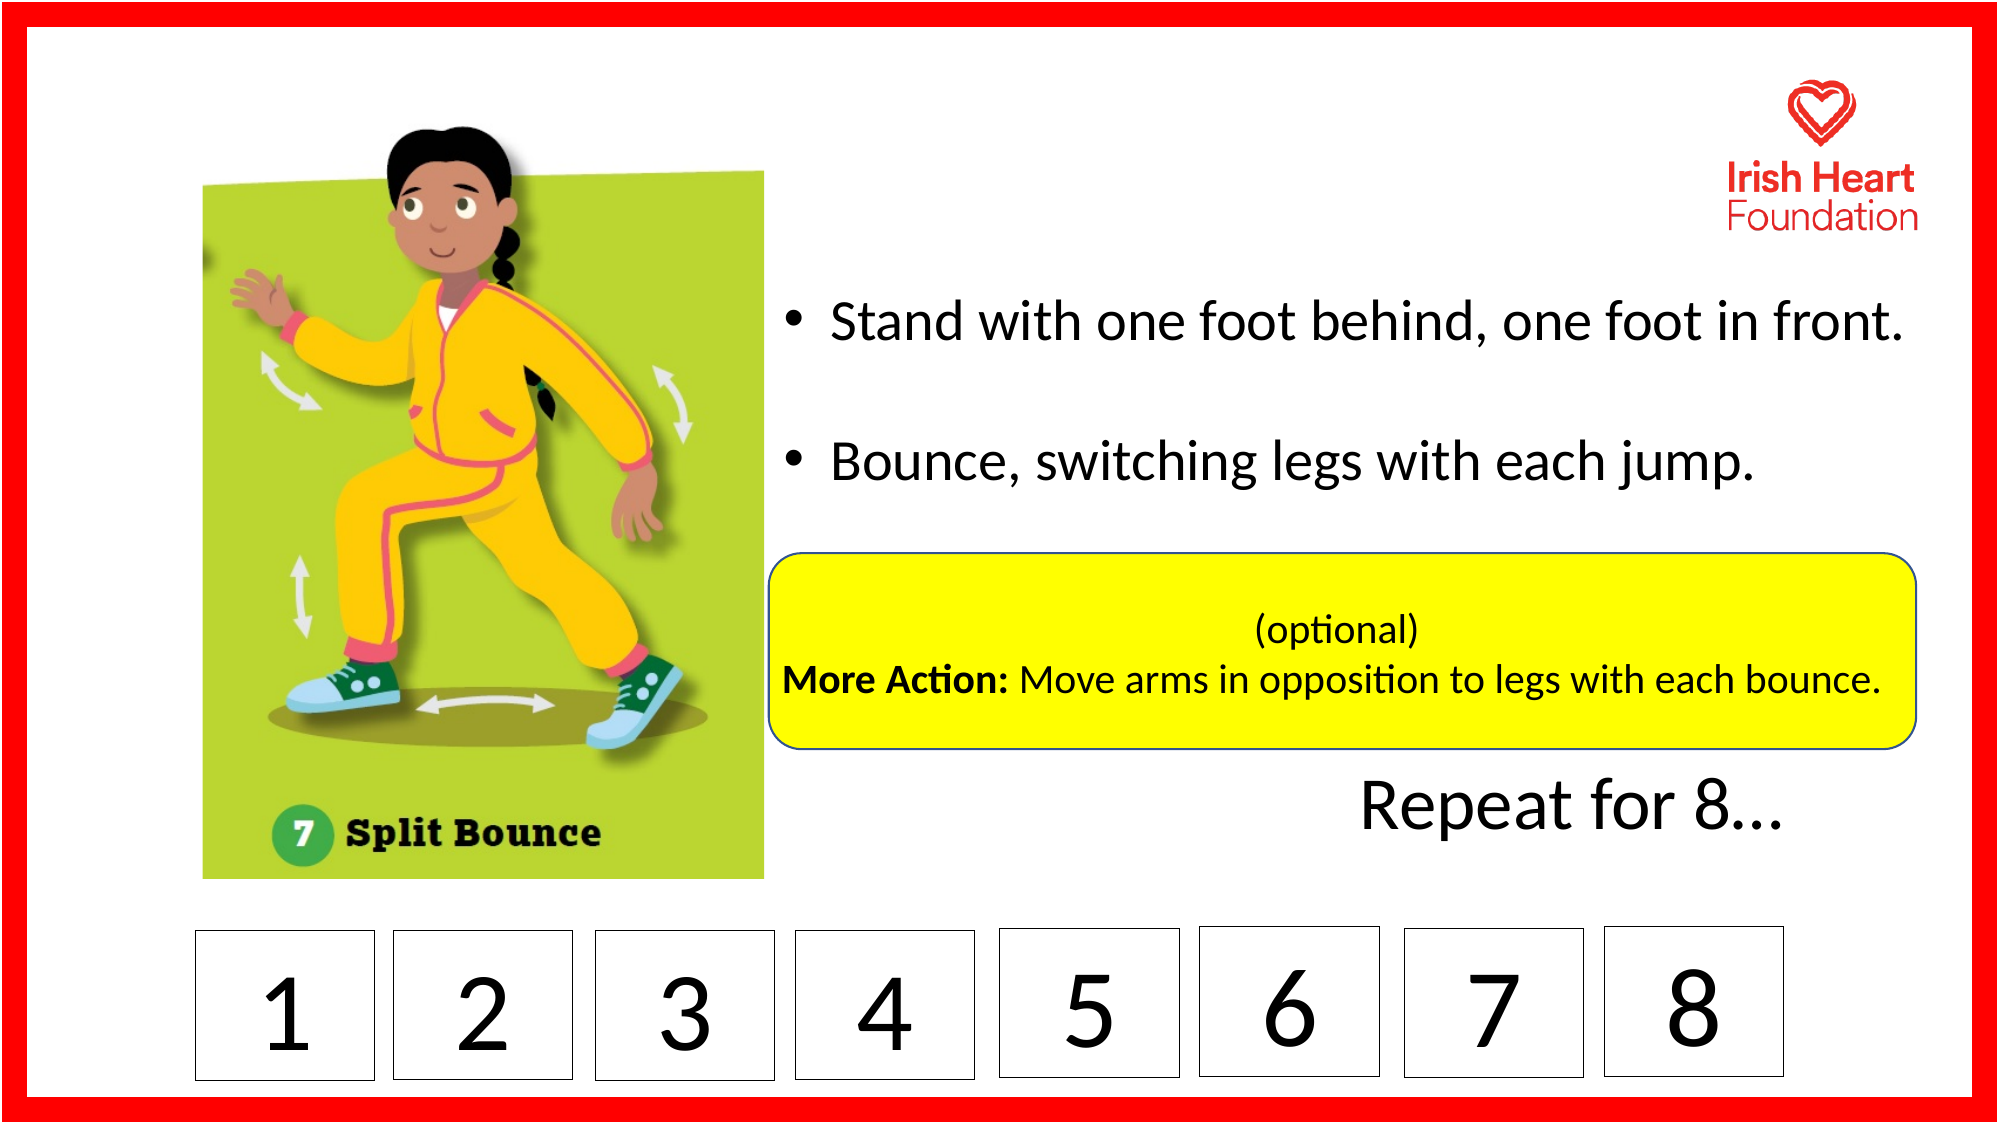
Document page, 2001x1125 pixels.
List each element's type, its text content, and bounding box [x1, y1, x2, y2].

picture [202, 95, 765, 880]
text_box (optional) More Action: Move arms in opposition to legs with each bounce. [765, 594, 1917, 709]
text_box [767, 552, 1918, 751]
text_box [13, 14, 1986, 1111]
picture [1706, 47, 1946, 286]
